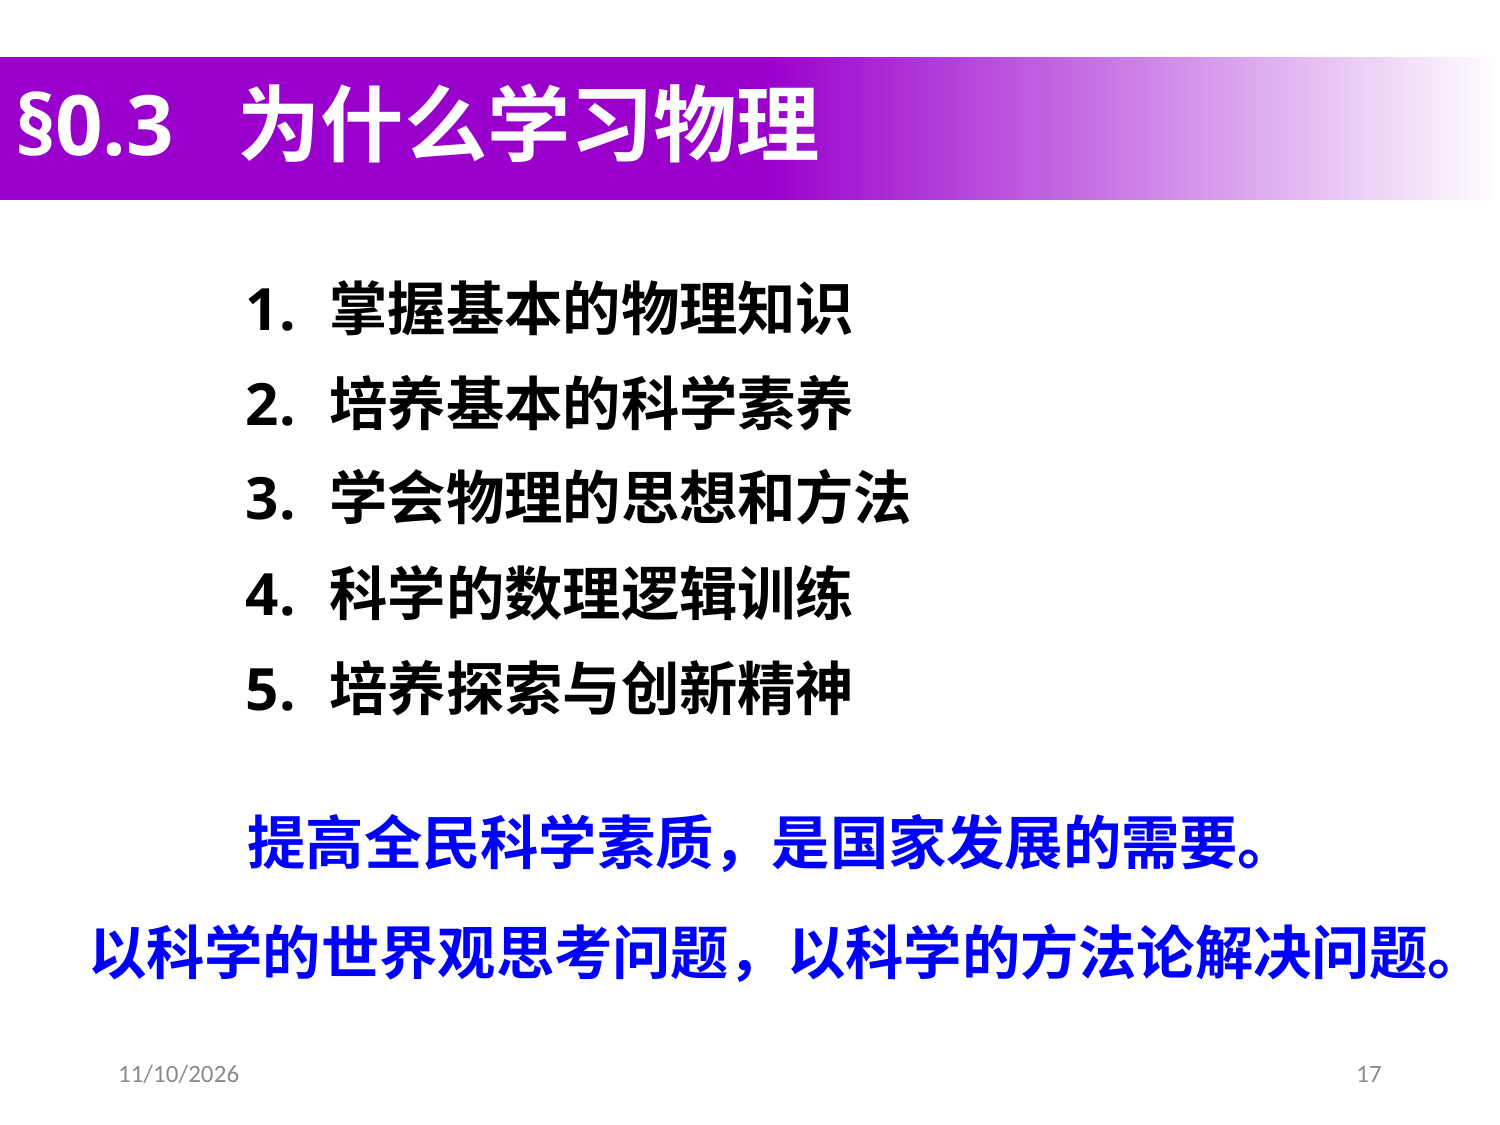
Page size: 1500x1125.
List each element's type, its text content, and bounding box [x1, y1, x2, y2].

title §0.3 为什么学习物理 [0, 57, 1500, 200]
text_box 掌握基本的物理知识 培养基本的科学素养 学会物理的思想和方法 科学的数理逻辑训练 培养探索与创新精神 [230, 264, 928, 729]
text_box 以科学的世界观思考问题，以科学的方法论解决问题。 [73, 908, 1471, 994]
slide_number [103, 1042, 441, 1103]
slide_number 17 [1059, 1042, 1397, 1103]
text_box 提高全民科学素质，是国家发展的需要。 [232, 799, 1312, 884]
